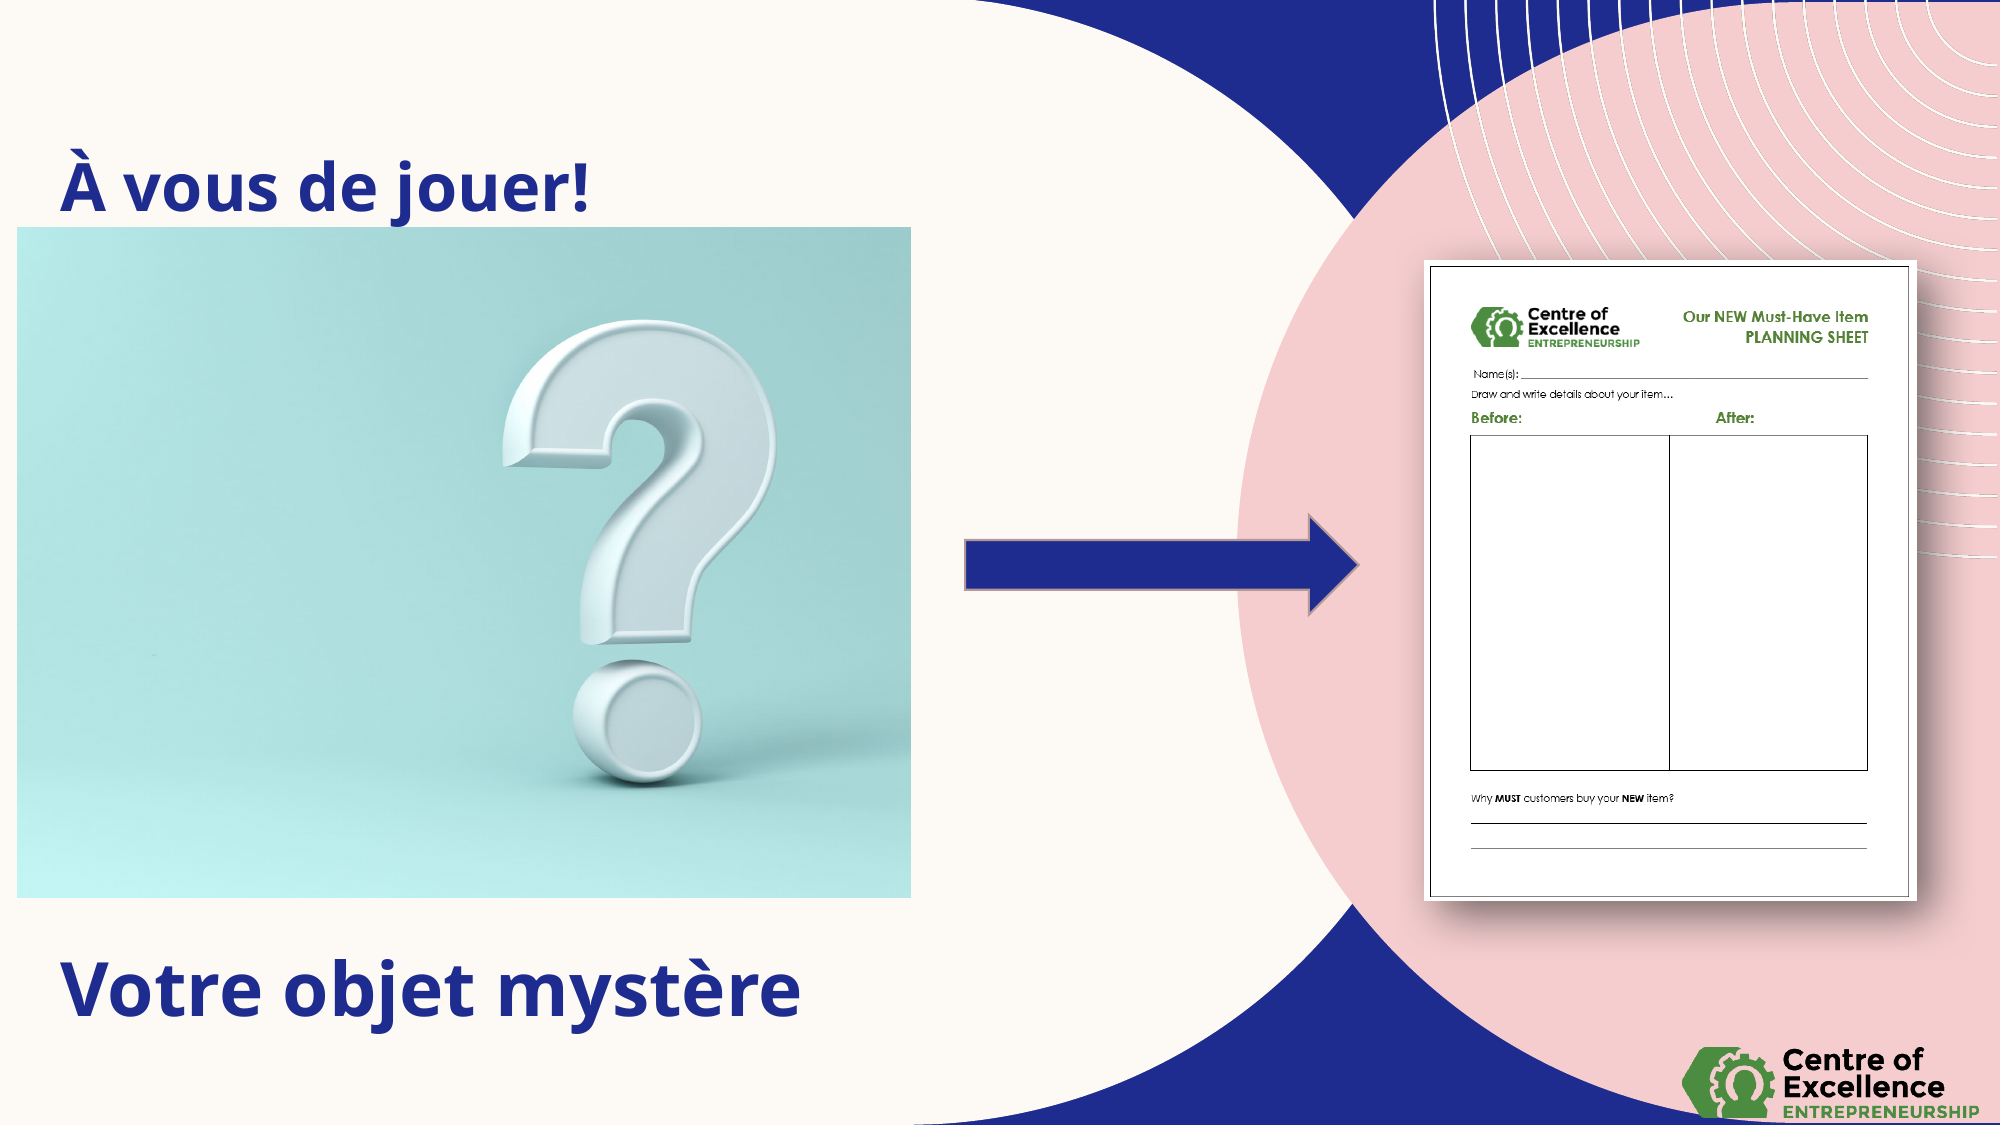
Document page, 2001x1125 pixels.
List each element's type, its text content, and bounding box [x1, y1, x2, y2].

picture [1424, 0, 1997, 901]
text_box Votre objet mystère [45, 934, 855, 1040]
title À vous de jouer! [45, 99, 935, 358]
picture [17, 227, 911, 898]
picture [1682, 1047, 1979, 1119]
text_box [964, 512, 1361, 618]
